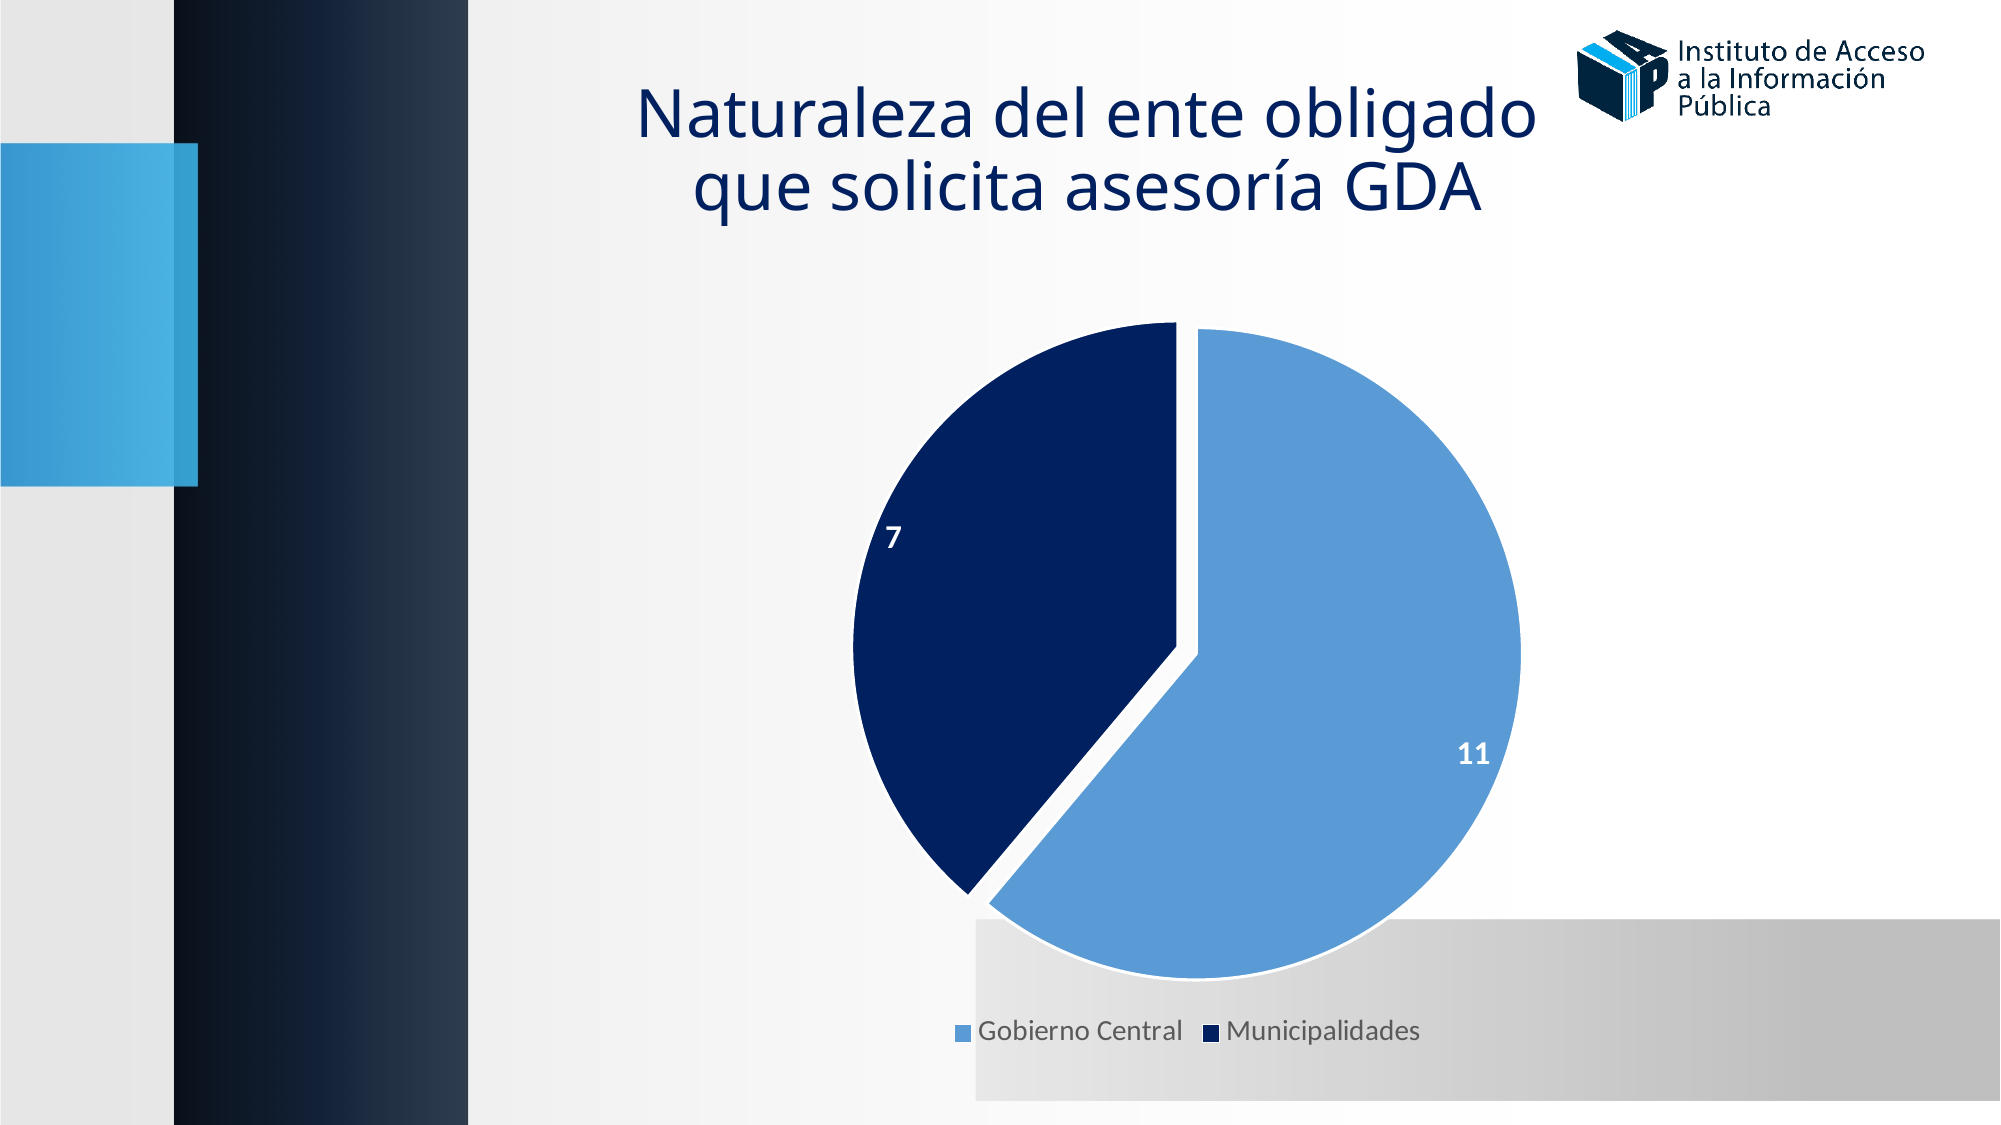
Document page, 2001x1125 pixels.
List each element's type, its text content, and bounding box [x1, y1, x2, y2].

chart [523, 299, 1851, 1055]
picture [0, 0, 2000, 1125]
title Naturaleza del ente obligado que solicita asesoría GDA [582, 59, 1594, 245]
